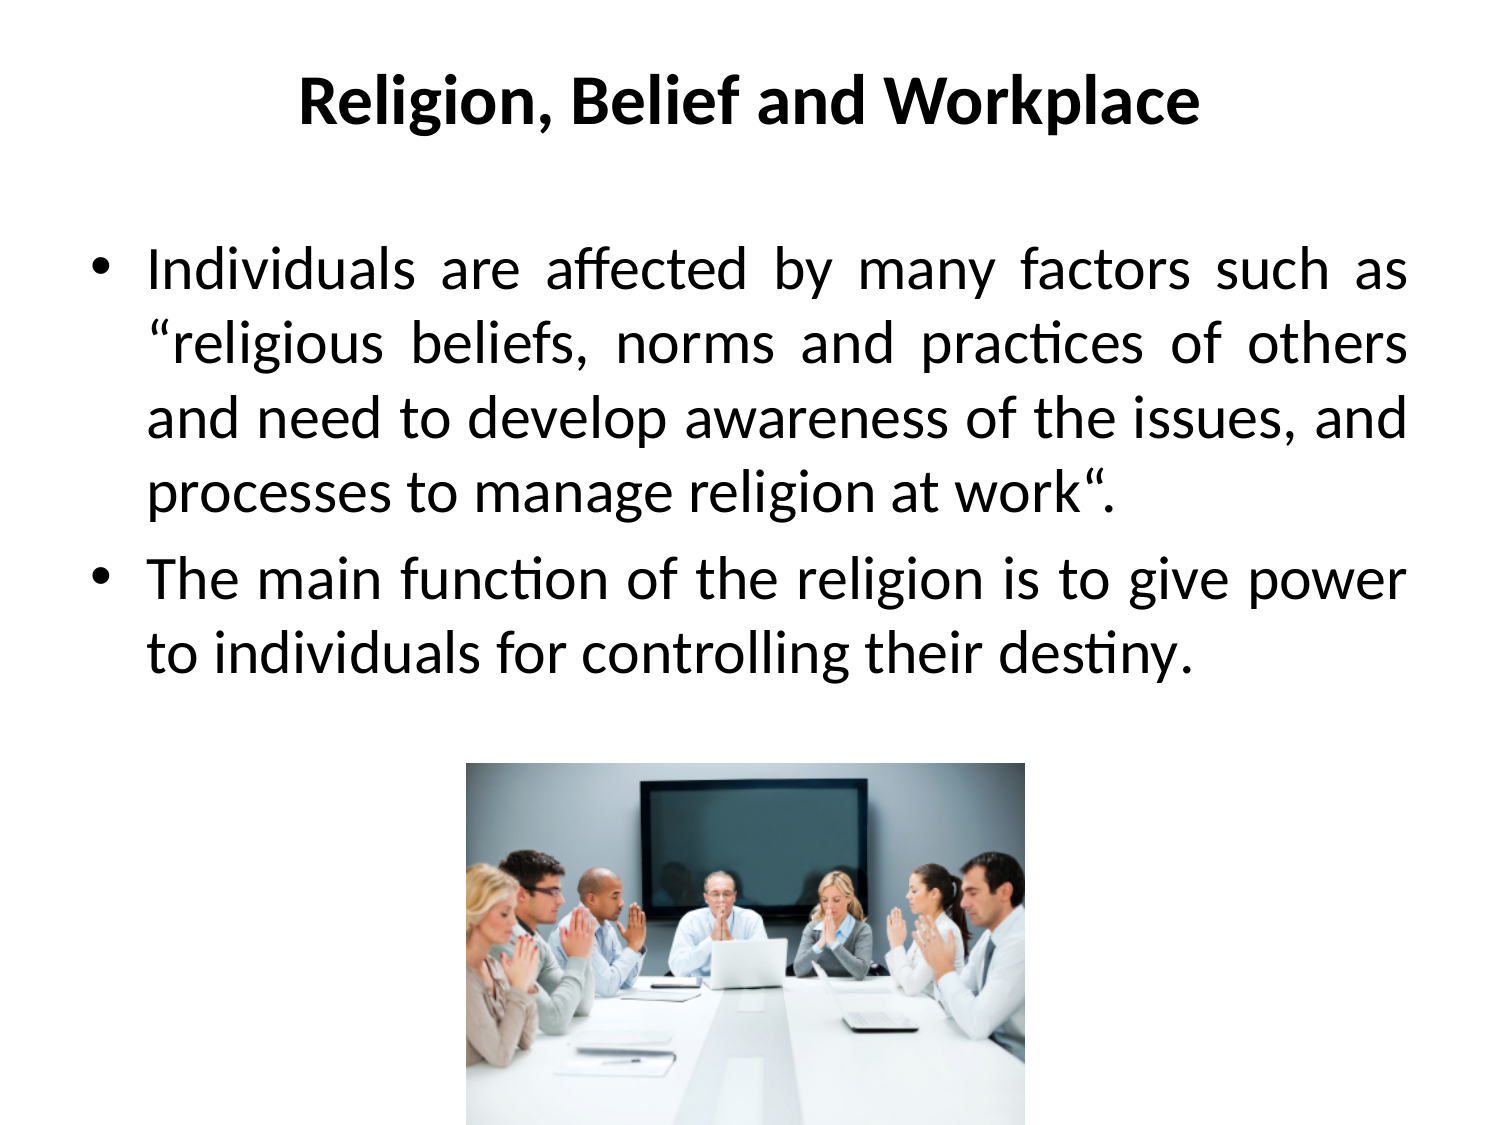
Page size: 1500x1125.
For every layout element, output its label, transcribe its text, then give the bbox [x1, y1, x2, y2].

picture [466, 763, 1025, 1125]
title Religion, Belief and Workplace [75, 45, 1425, 219]
list Individuals are affected by many factors such as “religious beliefs, norms and practices of others and need to develop awareness of the issues, and processes to manage religion at work“. The main function of the religion is to give power to individuals for controlling their destiny. [75, 219, 1425, 804]
